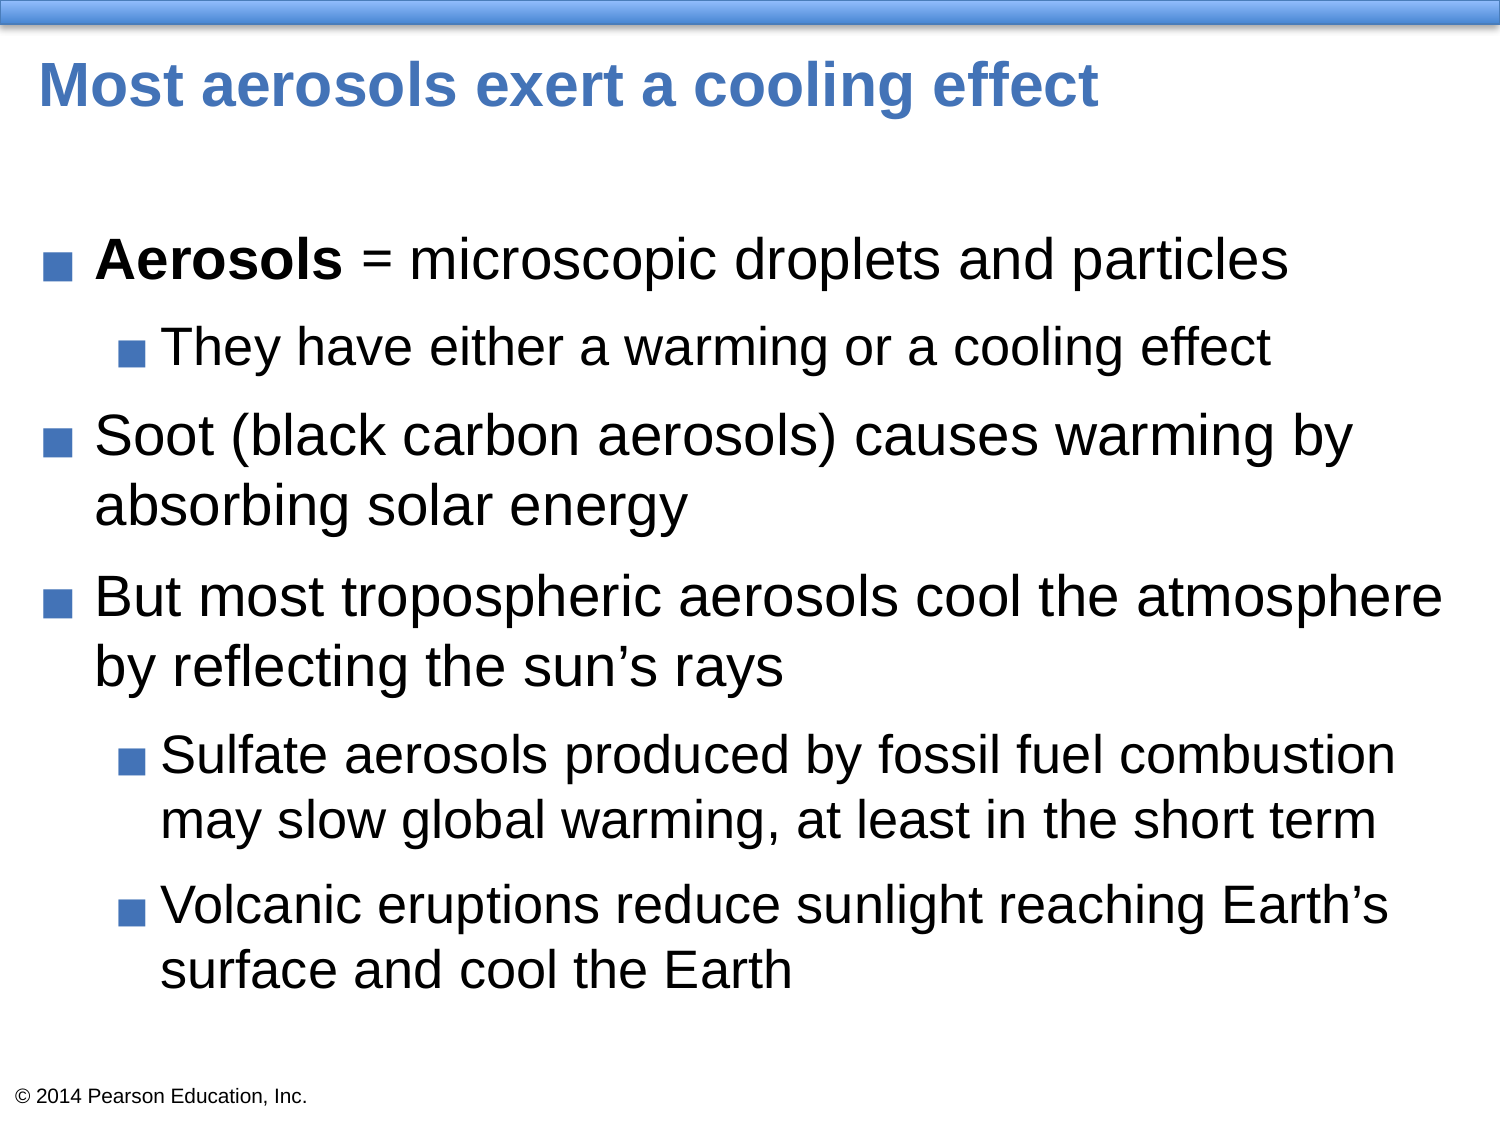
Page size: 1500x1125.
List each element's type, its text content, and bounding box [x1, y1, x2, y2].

title Most aerosols exert a cooling effect [23, 36, 1476, 213]
list Aerosols = microscopic droplets and particles They have either a warming or a cooling effect Soot (black carbon aerosols) causes warming by absorbing solar energy But most tropospheric aerosols cool the atmosphere by reflecting the sun’s rays Sulfate aerosols produced by fossil fuel combustion may slow global warming, at least in the short term Volcanic eruptions reduce sunlight reaching Earth’s surface and cool the Earth [23, 213, 1476, 1005]
